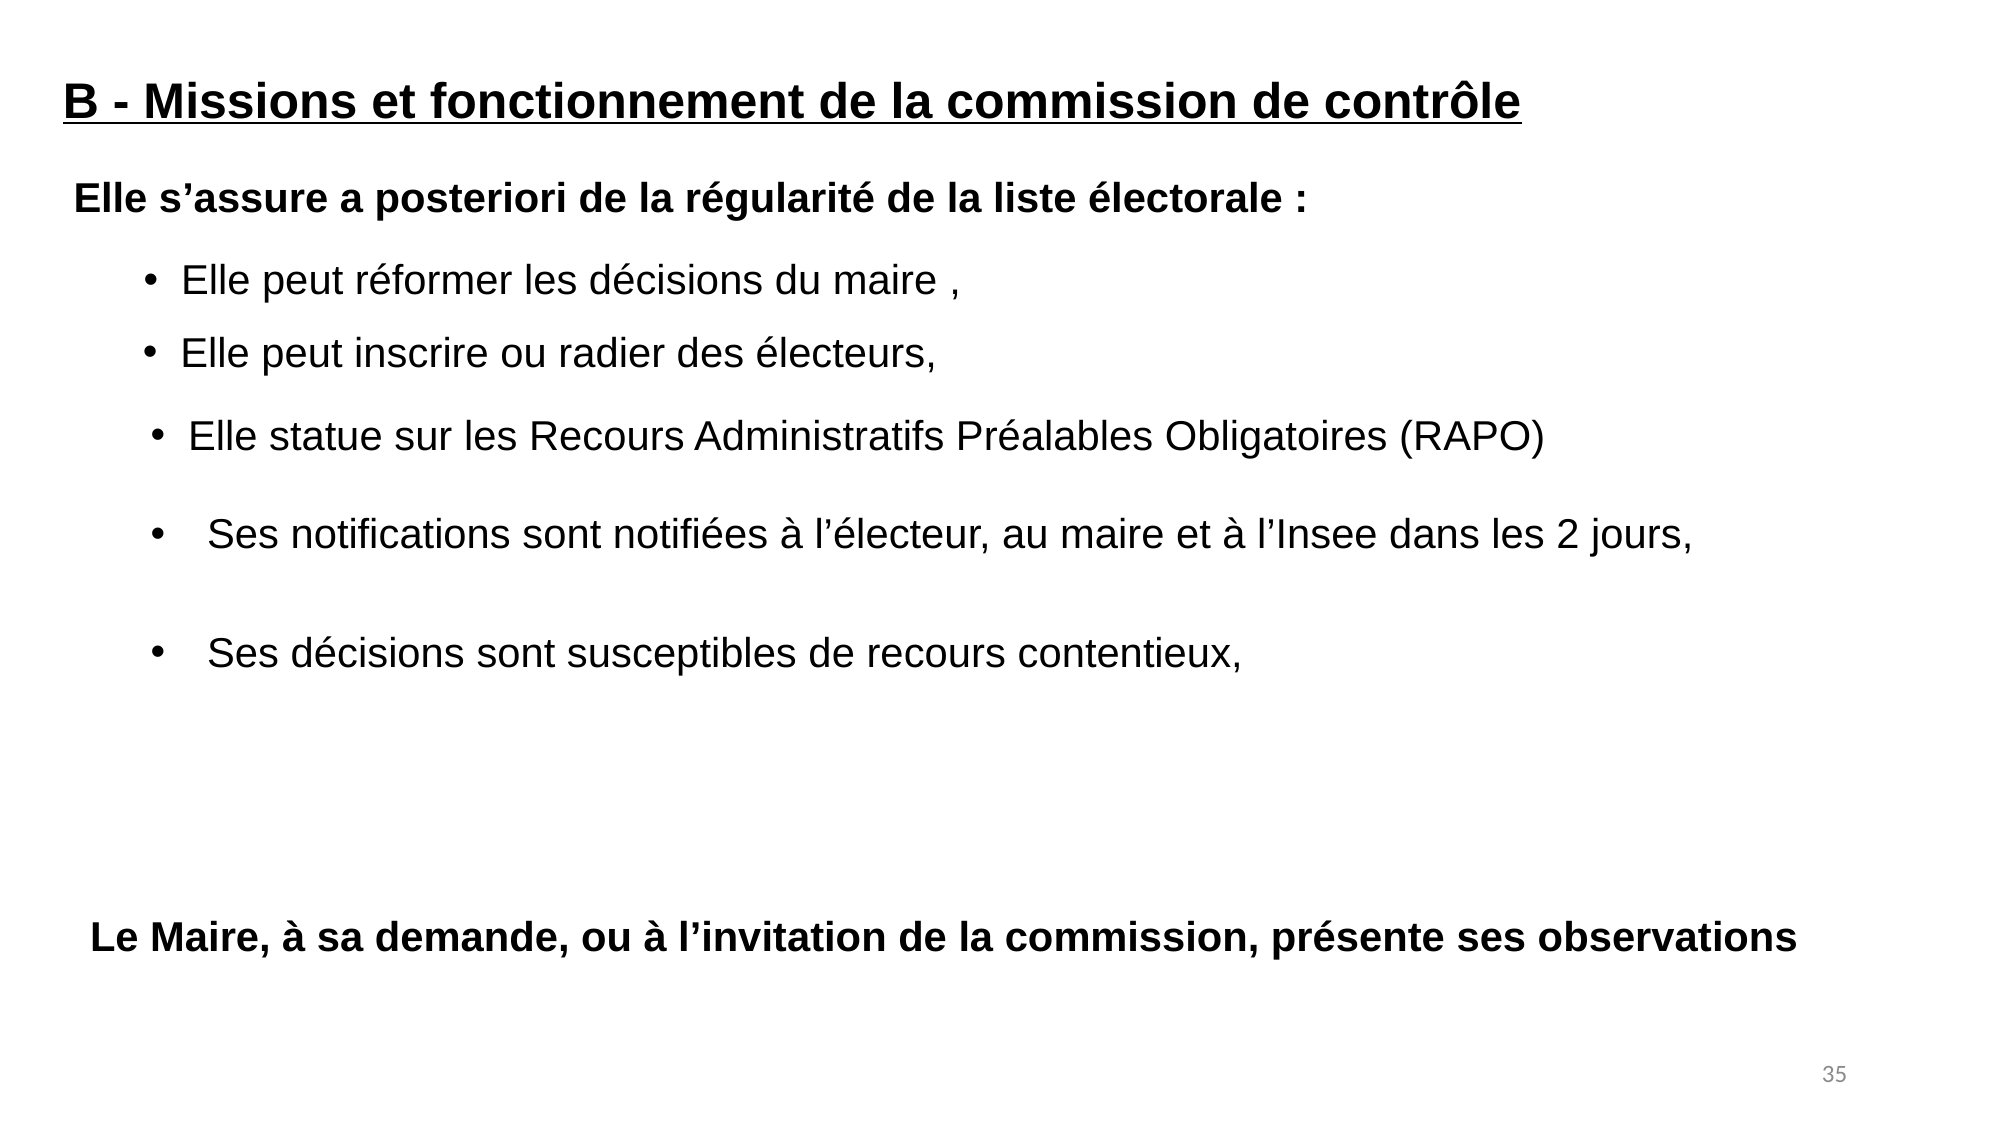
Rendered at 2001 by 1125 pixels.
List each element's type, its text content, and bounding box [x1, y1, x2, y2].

text_box Elle statue sur les Recours Administratifs Préalables Obligatoires (RAPO) [135, 406, 1957, 491]
text_box Elle peut inscrire ou radier des électeurs, [127, 323, 1927, 416]
slide_number 35 [1412, 1042, 1863, 1103]
text_box Elle peut réformer les décisions du maire , [128, 251, 1946, 333]
text_box Ses notifications sont notifiées à l’électeur, au maire et à l’Insee dans les 2 jours, [135, 505, 1957, 576]
title B - Missions et fonctionnement de la commission de contrôle [47, 57, 1750, 138]
text_box Le Maire, à sa demande, ou à l’invitation de la commission, présente ses observations [75, 908, 1896, 983]
text_box Elle s’assure a posteriori de la régularité de la liste électorale : [58, 168, 1886, 243]
text_box Ses décisions sont susceptibles de recours contentieux, [135, 623, 1957, 694]
